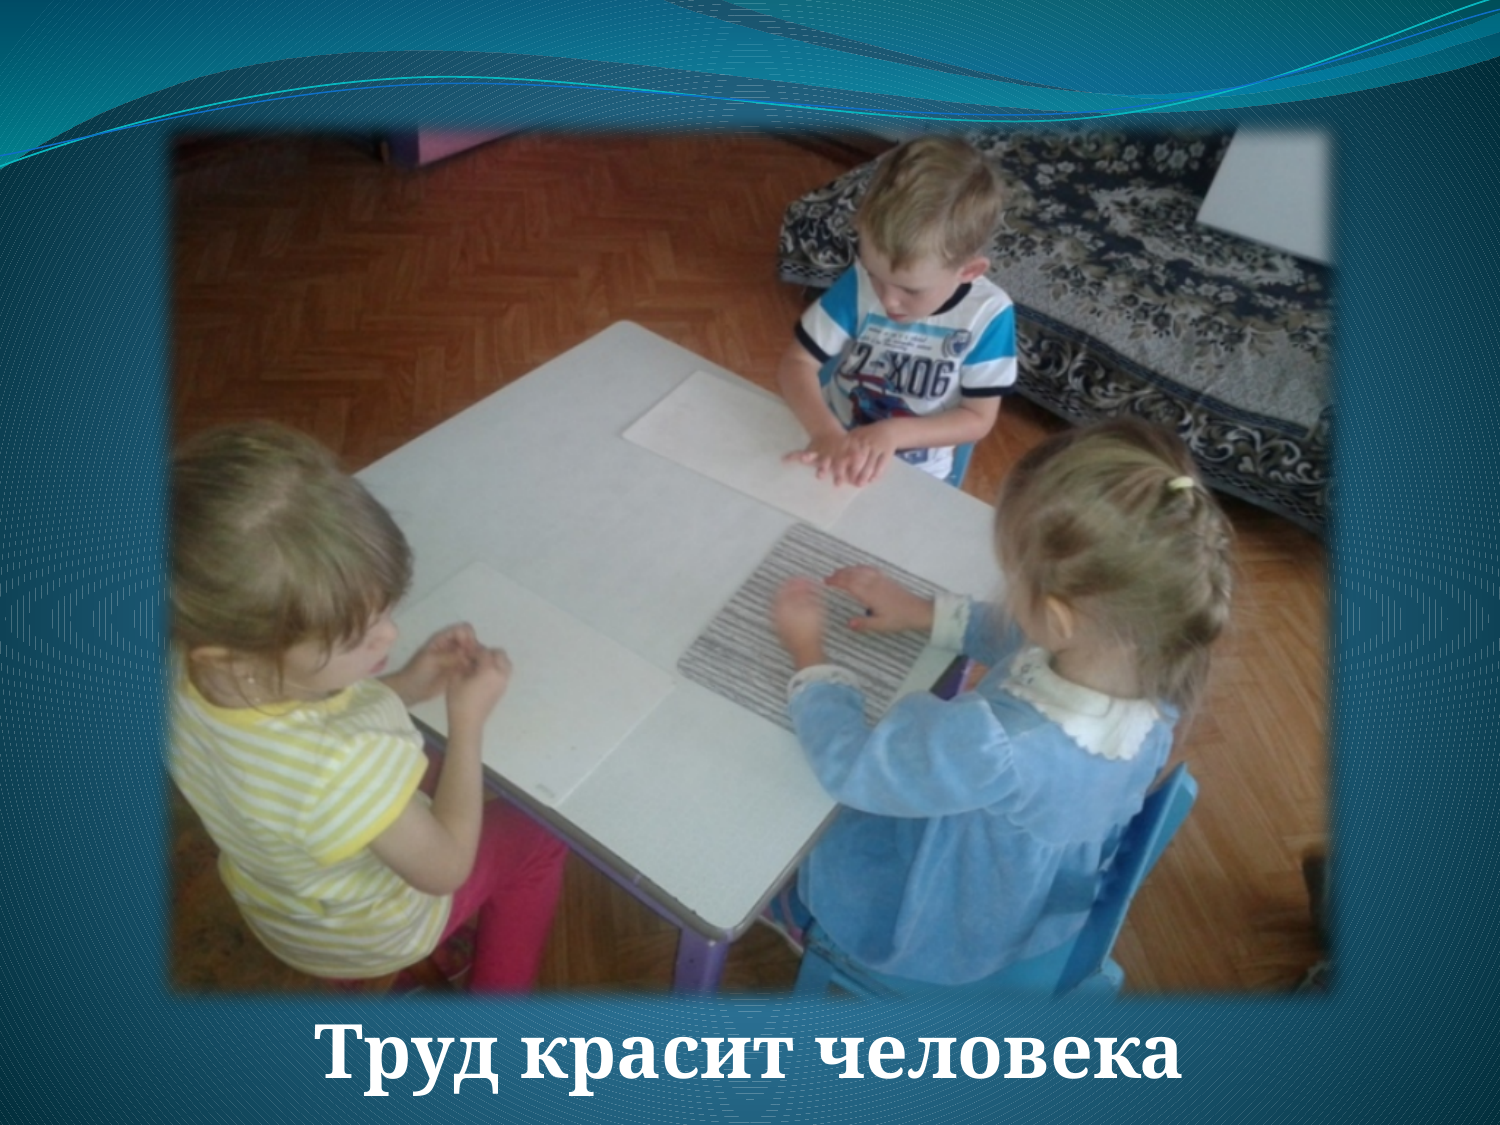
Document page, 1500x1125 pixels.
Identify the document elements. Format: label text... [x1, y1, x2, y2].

picture [152, 114, 1348, 1011]
text_box Труд красит человека [0, 996, 1500, 1101]
